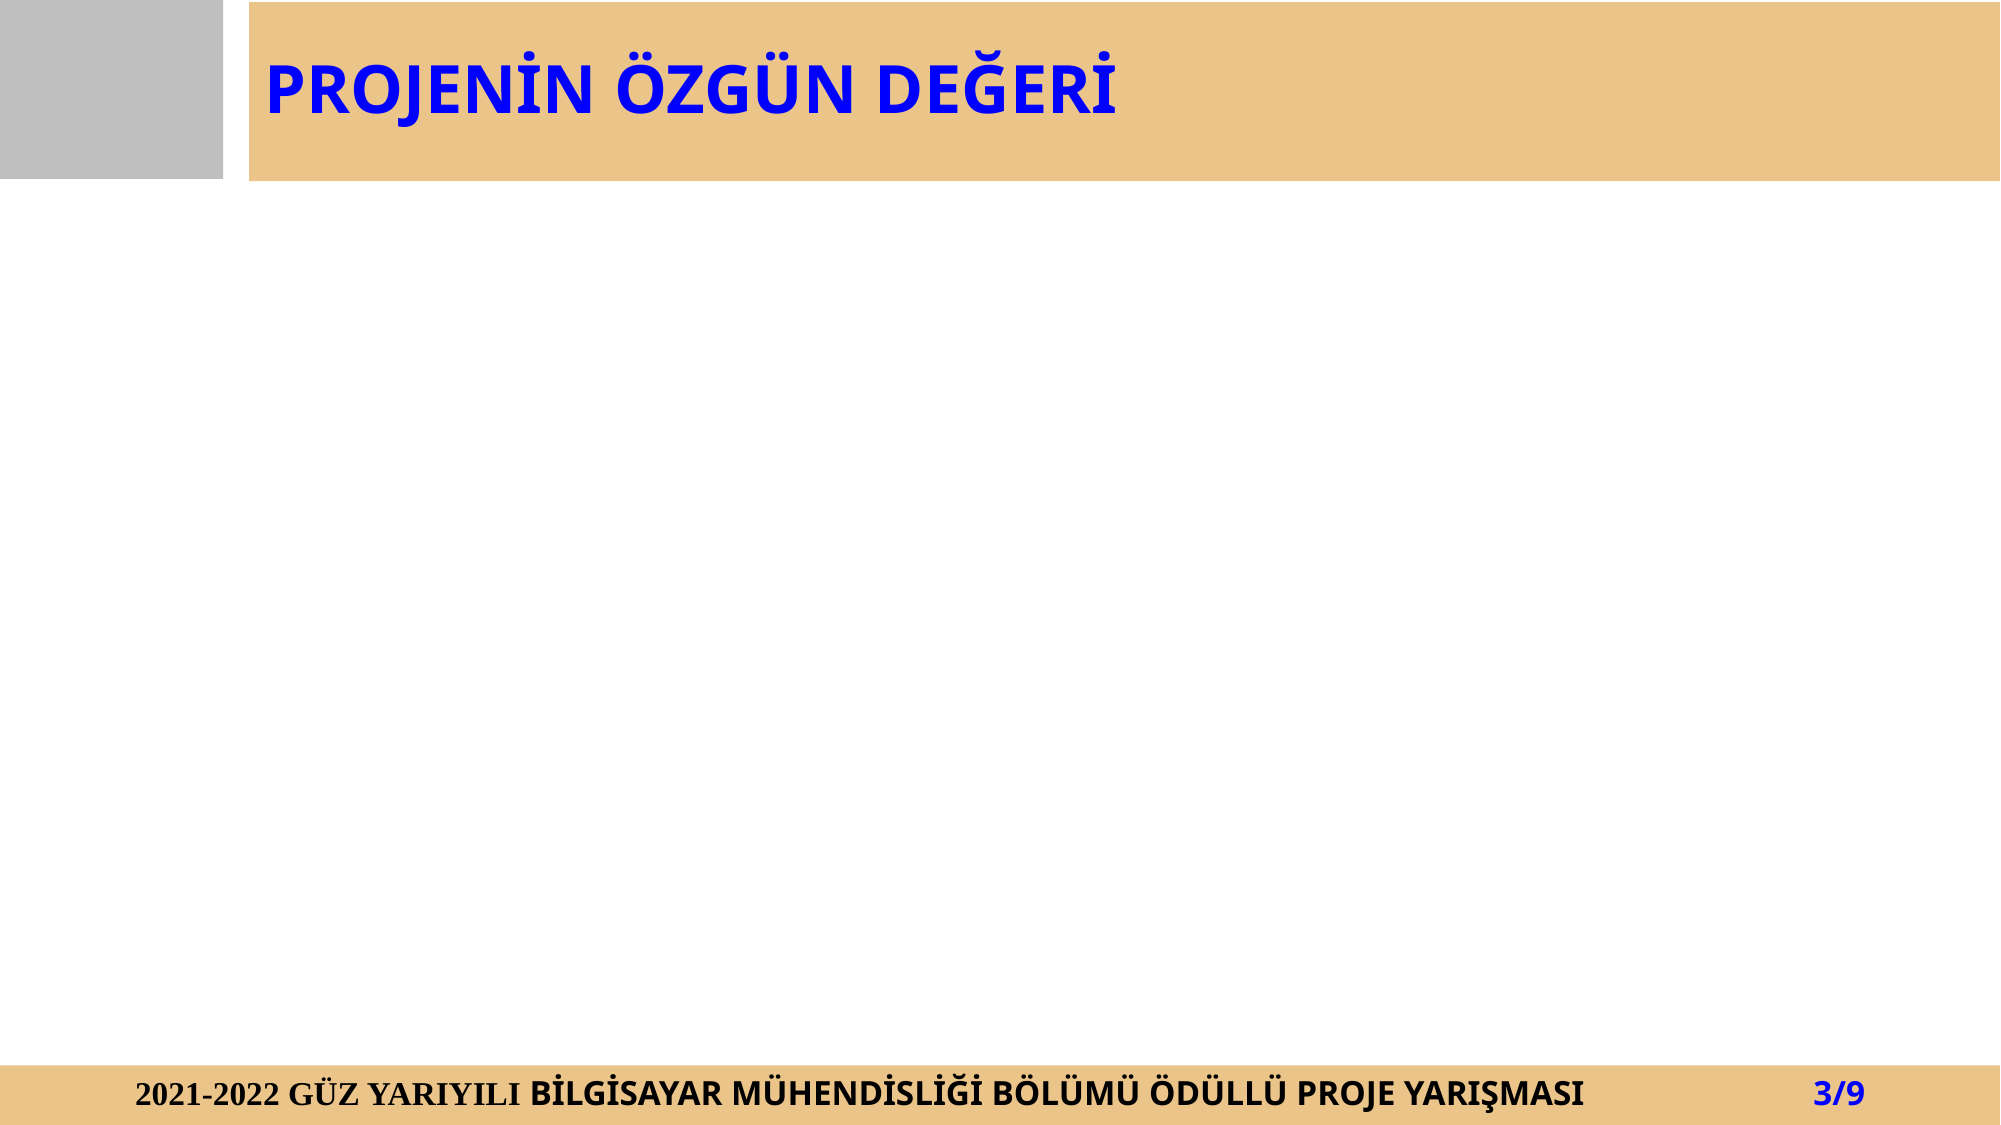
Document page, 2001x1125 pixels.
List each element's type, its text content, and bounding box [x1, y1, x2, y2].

text_box [0, 0, 224, 179]
text_box 2021-2022 GÜZ YARIYILI BİLGİSAYAR MÜHENDİSLİĞİ BÖLÜMÜ ÖDÜLLÜ PROJE YARIŞMASI 3/9 [0, 1065, 2000, 1125]
title PROJENİN ÖZGÜN DEĞERİ [249, 2, 2000, 182]
